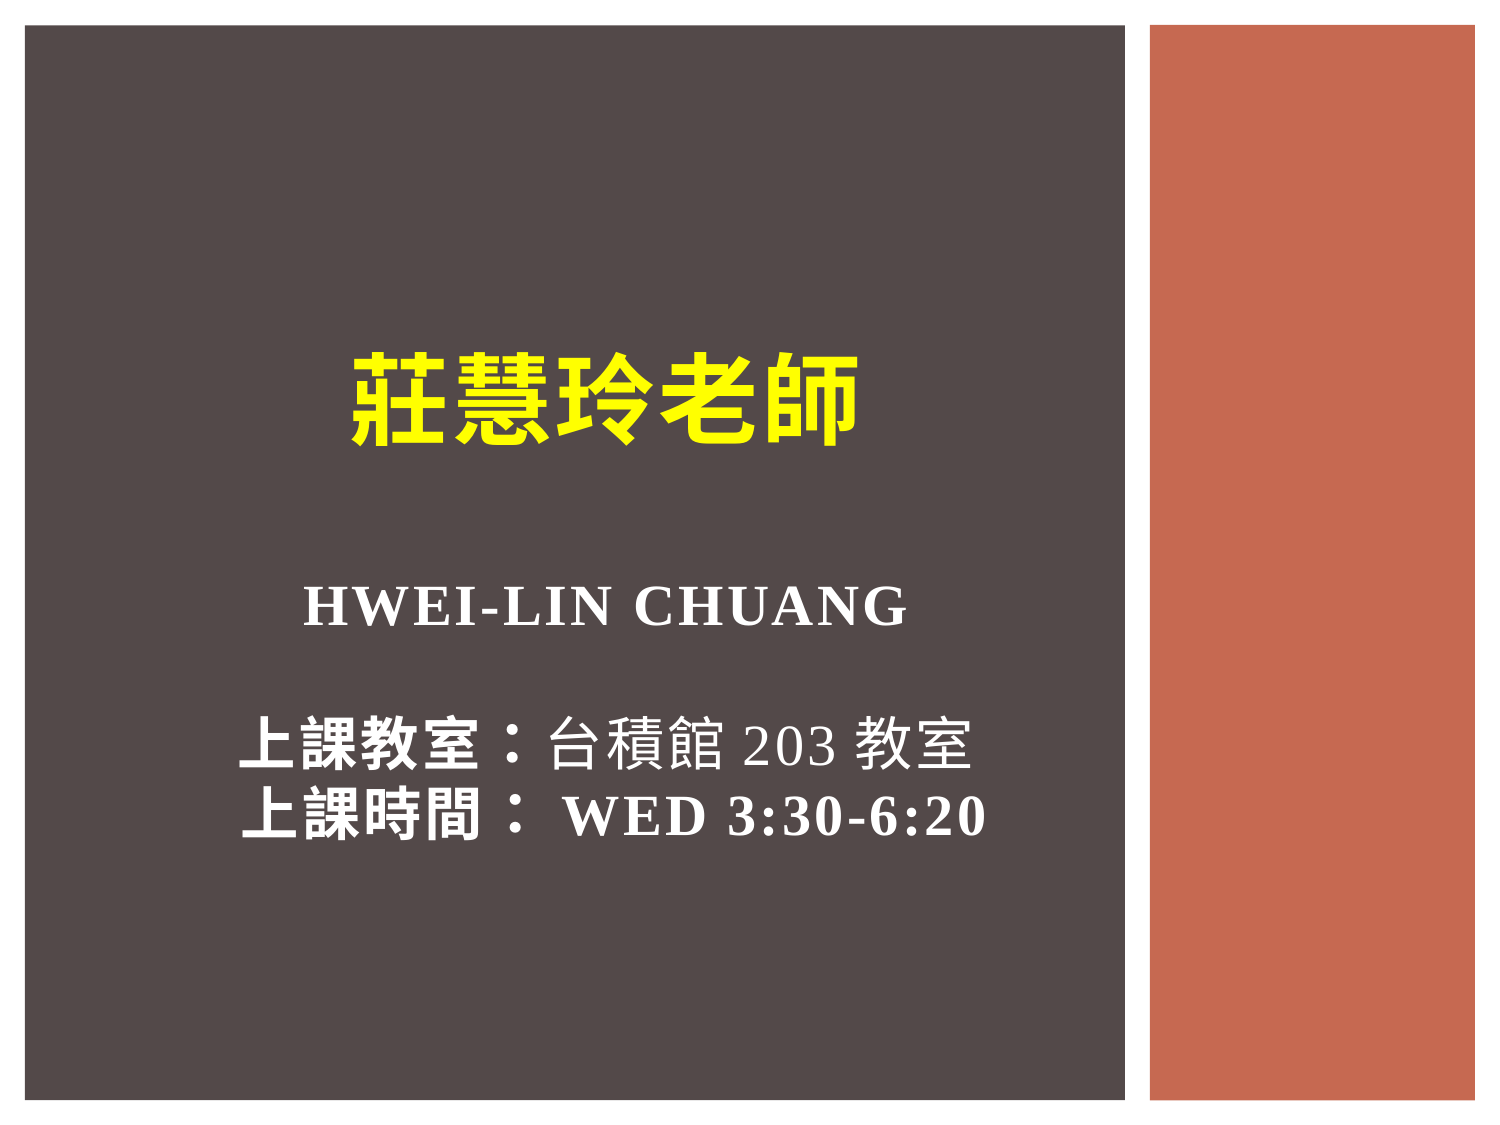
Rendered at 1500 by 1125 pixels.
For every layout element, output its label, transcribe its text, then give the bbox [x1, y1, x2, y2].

subtitle [1149, 326, 1475, 752]
title 莊慧玲老師 Hwei-Lin Chuang 上課教室：台積館203教室 上課時間：Wed 3:30-6:20 [75, 336, 1140, 823]
